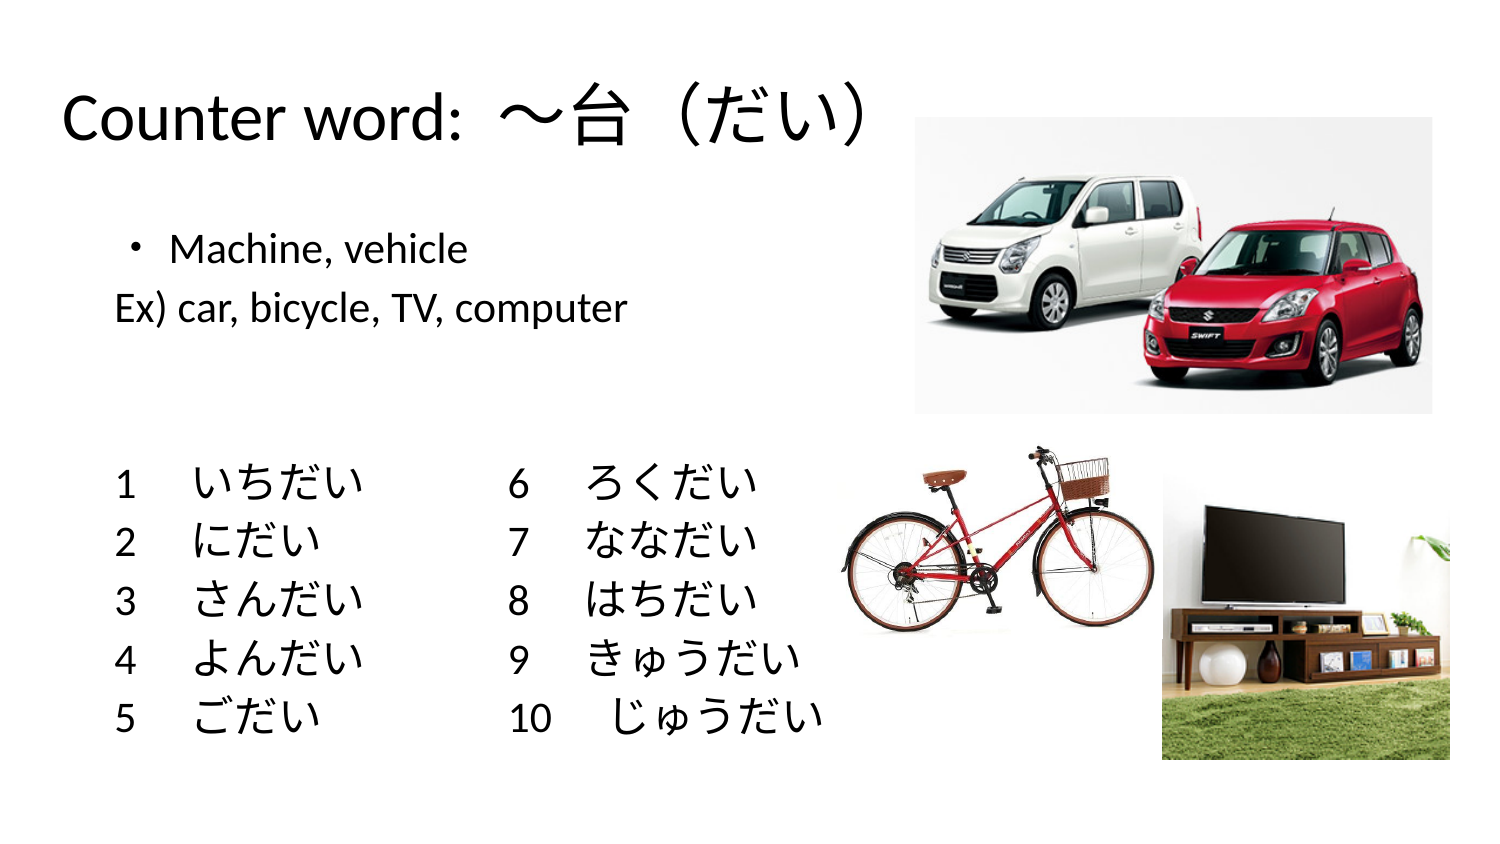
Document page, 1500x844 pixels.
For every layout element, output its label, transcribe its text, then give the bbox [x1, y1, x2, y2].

picture [914, 117, 1433, 414]
title Counter word: ～台（だい） [51, 36, 1346, 200]
picture [836, 438, 1450, 761]
list ・Machine, vehicle Ex) car, bicycle, TV, computer 1 いちだい 6 ろくだい 2 にだい 7 ななだい 3 さんだい 8 はちだい 4 よんだい 9 きゅうだい 5 ごだい 10 じゅうだい [103, 224, 1397, 760]
